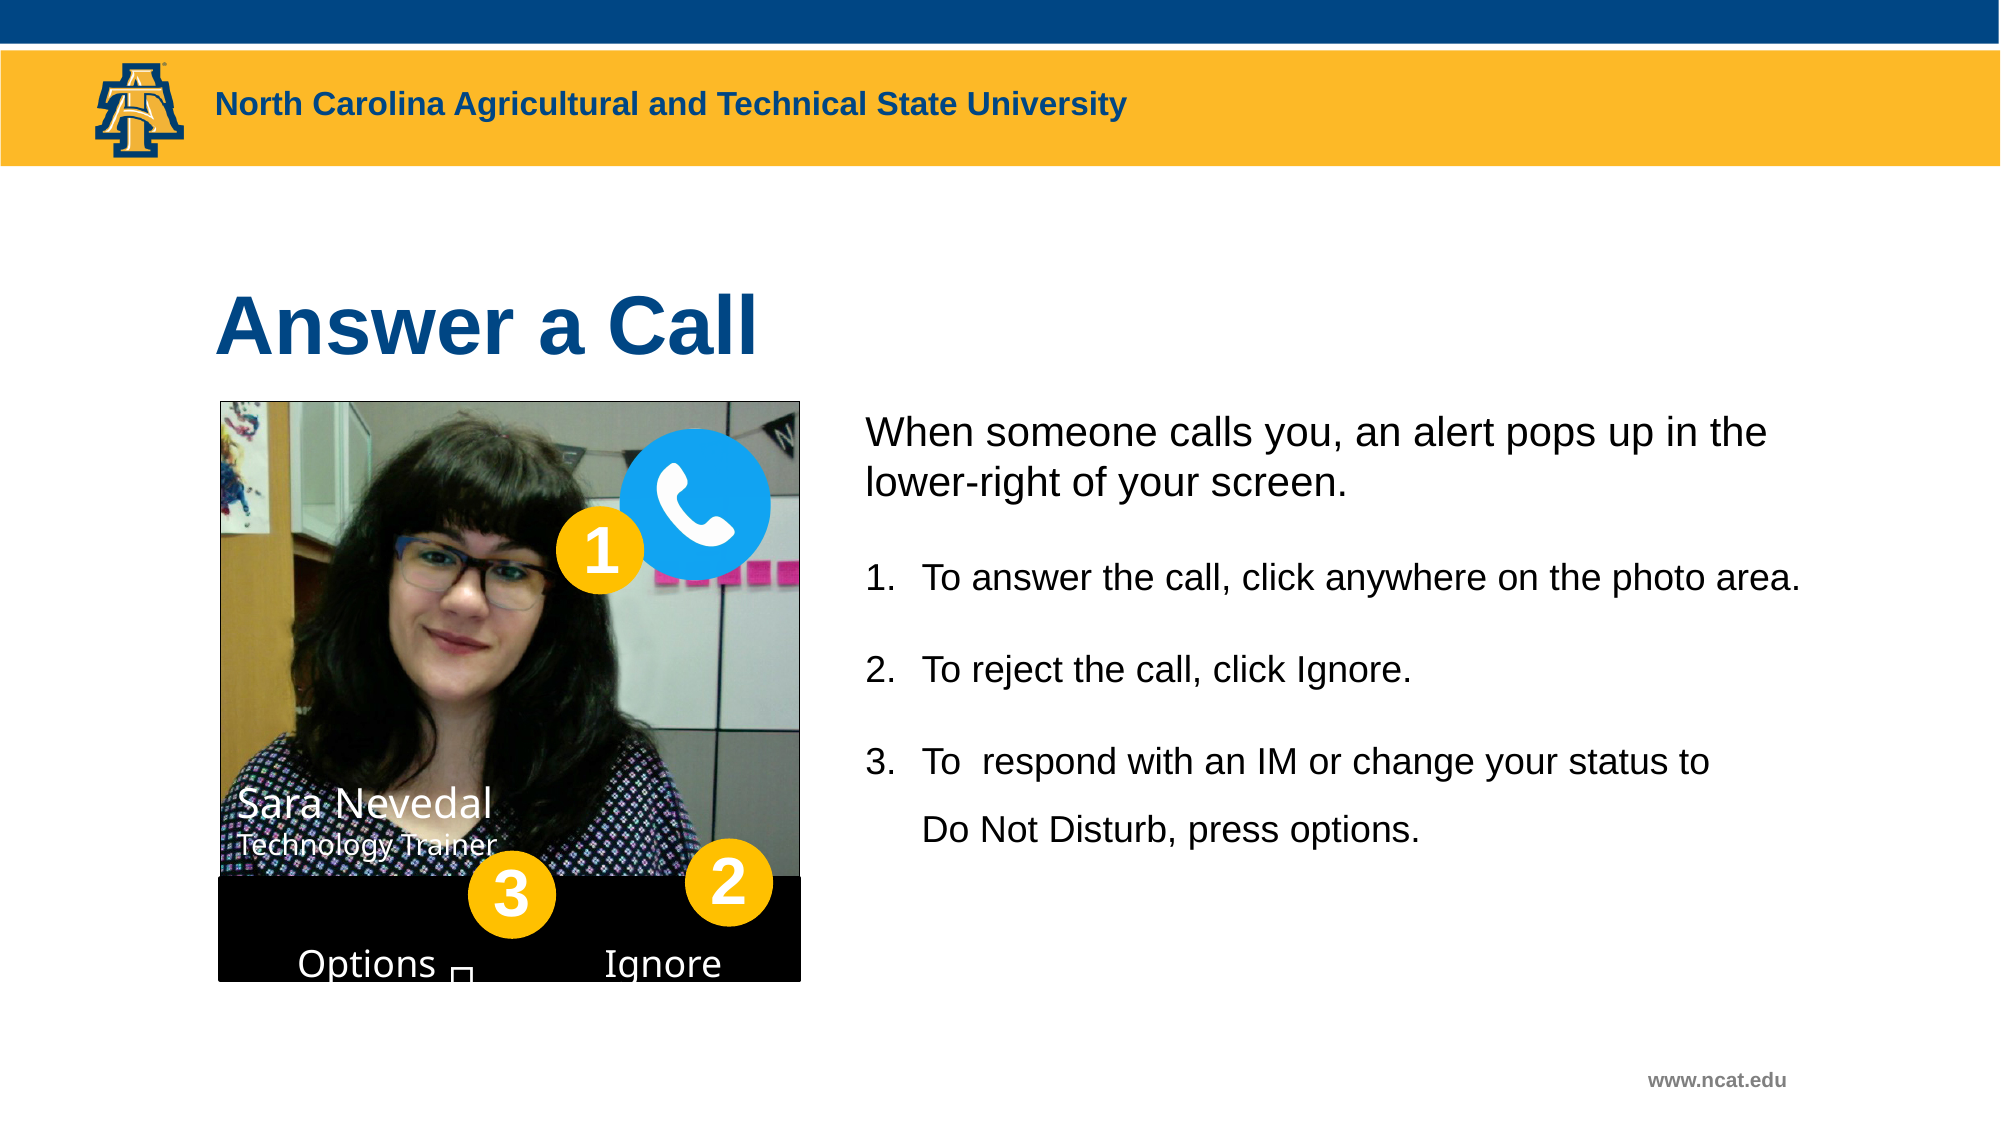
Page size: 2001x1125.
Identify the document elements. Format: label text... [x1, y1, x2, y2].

picture [6, 22, 273, 198]
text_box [684, 829, 774, 927]
text_box When someone calls you, an alert pops up in the lower-right of your screen. To answer the call, click anywhere on the photo area. To reject the call, click Ignore. To respond with an IM or change your status to Do Not Disturb, press options. [850, 397, 1879, 858]
text_box Answer a Call [199, 164, 1532, 380]
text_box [467, 842, 557, 940]
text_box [555, 499, 657, 596]
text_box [220, 401, 800, 981]
